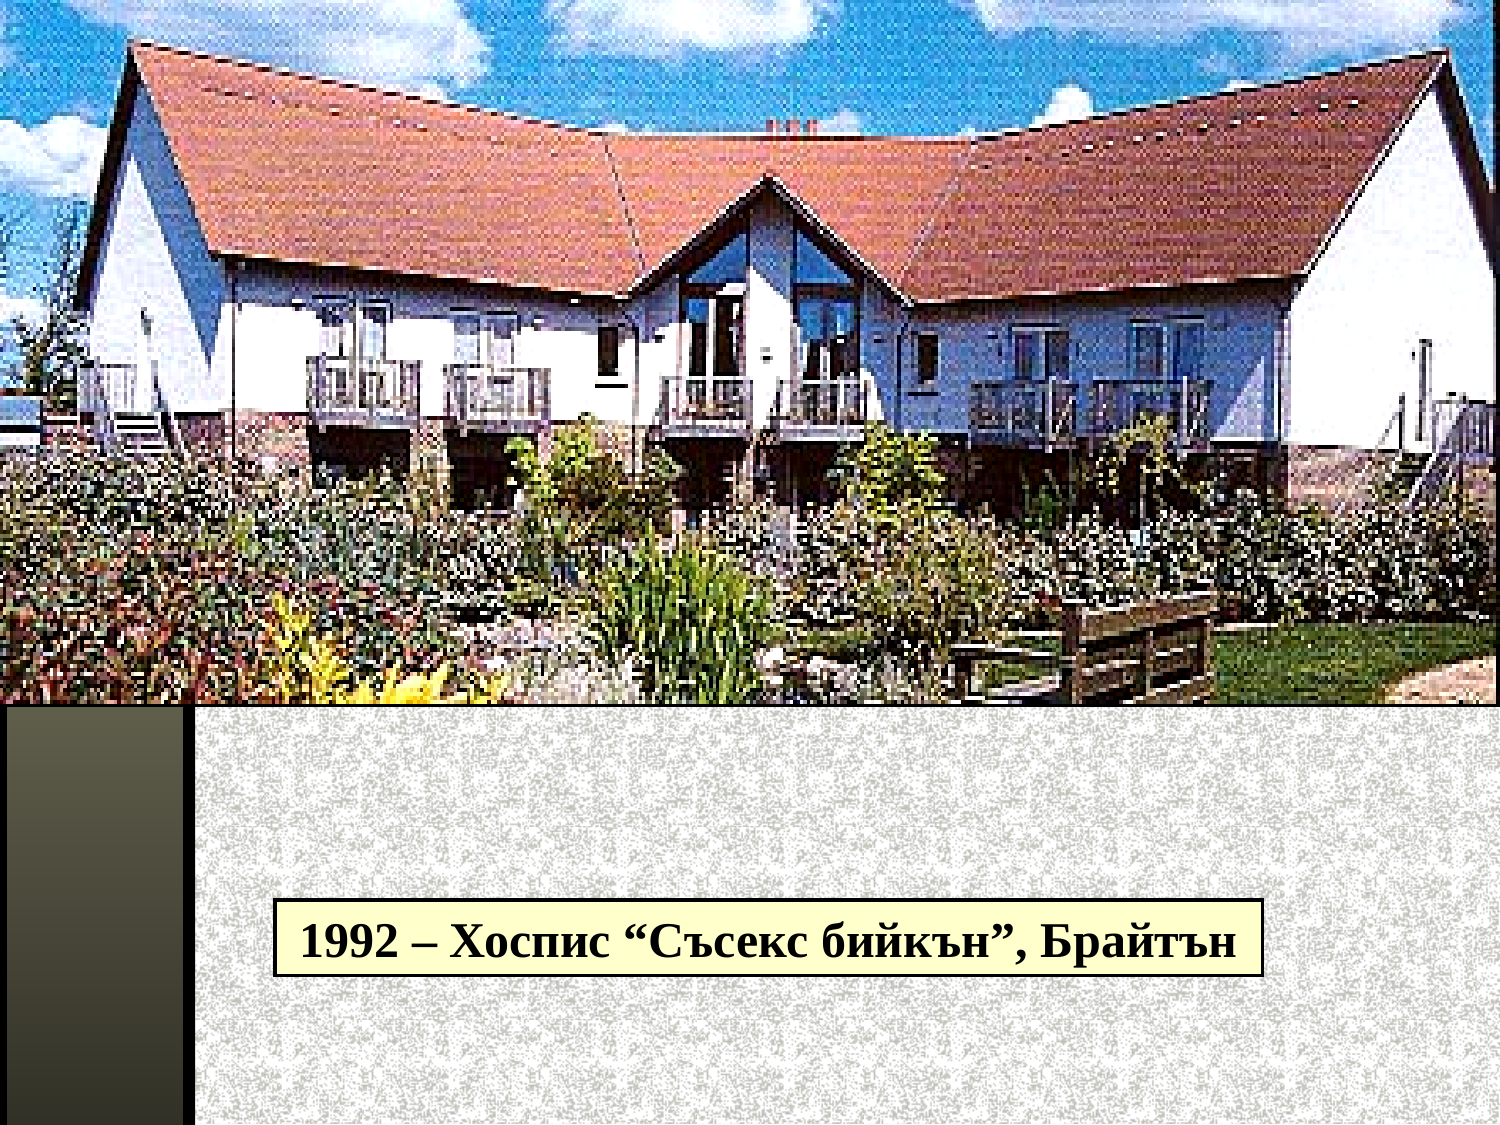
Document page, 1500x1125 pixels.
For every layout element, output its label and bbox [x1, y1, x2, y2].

picture [196, 707, 1500, 1124]
text_box [112, 713, 1388, 976]
picture [0, 0, 1500, 705]
